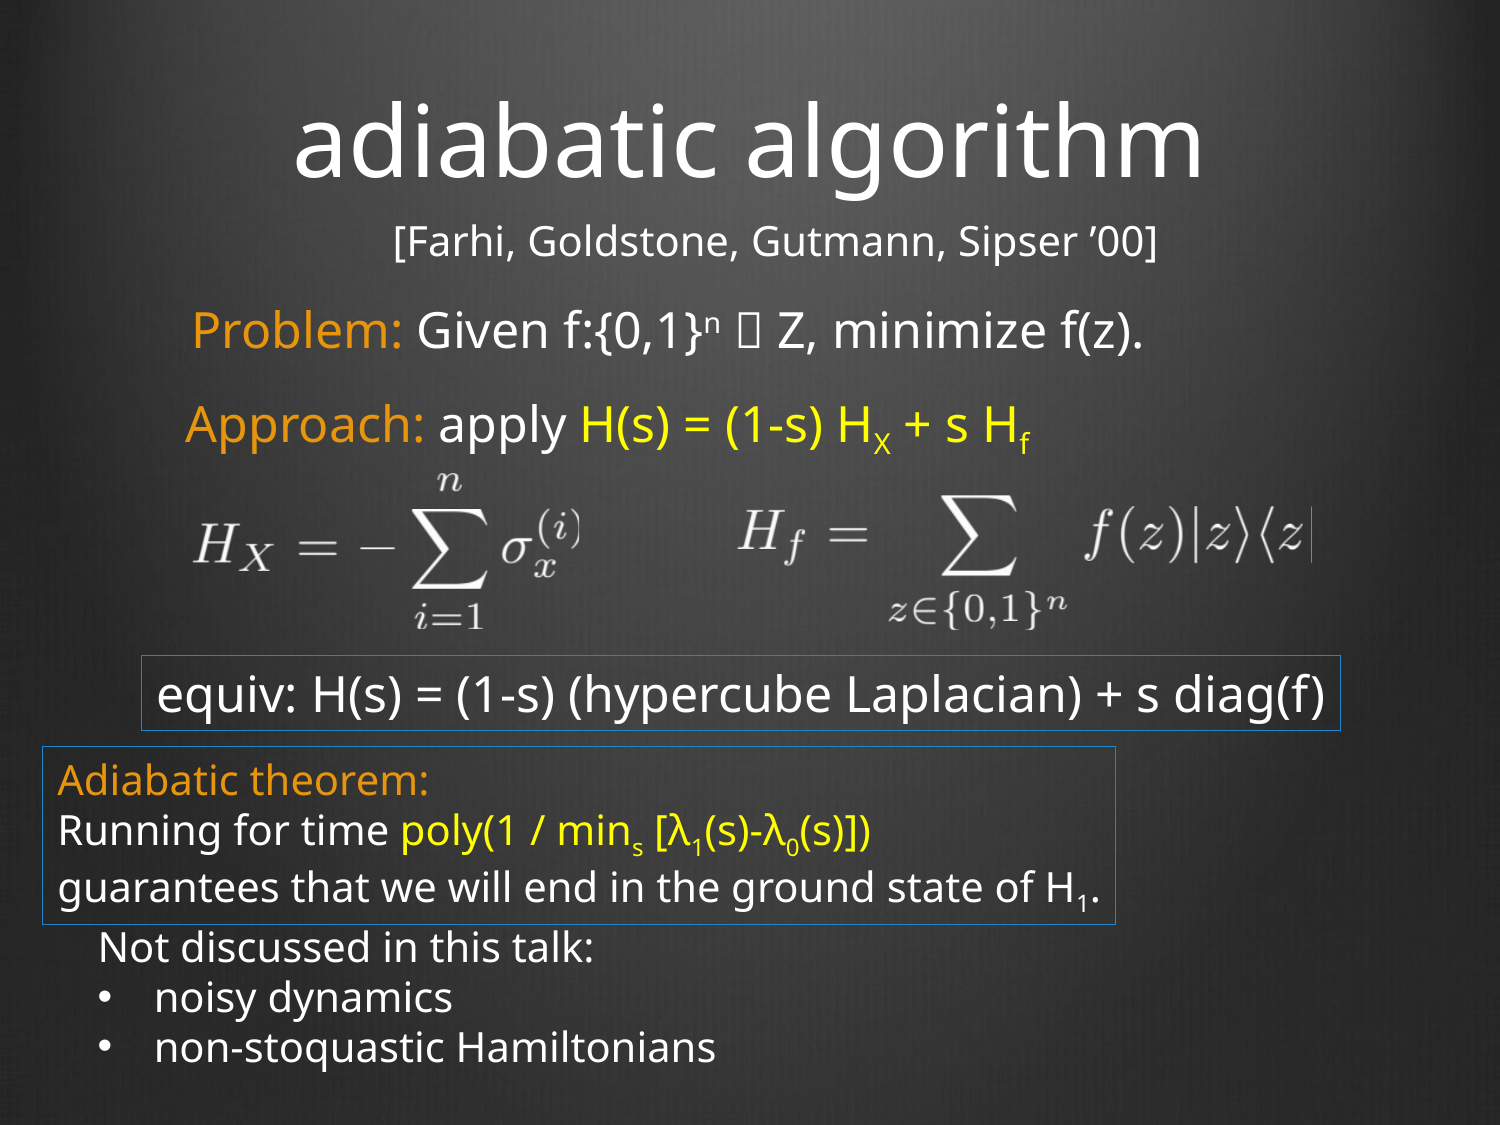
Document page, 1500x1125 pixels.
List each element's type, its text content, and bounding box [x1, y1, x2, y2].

text_box Not discussed in this talk: noisy dynamics non-stoquastic Hamiltonians [82, 913, 732, 1078]
picture [737, 494, 1312, 630]
text_box Approach: apply H(s) = (1-s) HX + s Hf [171, 384, 1044, 468]
text_box Adiabatic theorem: Running for time poly(1 / mins [λ1(s)-λ0(s)]) guarantees that we will end in the ground state of H1. [42, 746, 1116, 925]
text_box equiv: H(s) = (1-s) (hypercube Laplacian) + s diag(f) [141, 655, 1341, 731]
title adiabatic algorithm [112, 19, 1388, 255]
text_box Problem: Given f:{0,1}n  Z, minimize f(z). [176, 291, 1160, 366]
text_box [Farhi, Goldstone, Gutmann, Sipser ’00] [377, 207, 1174, 273]
picture [192, 473, 580, 629]
